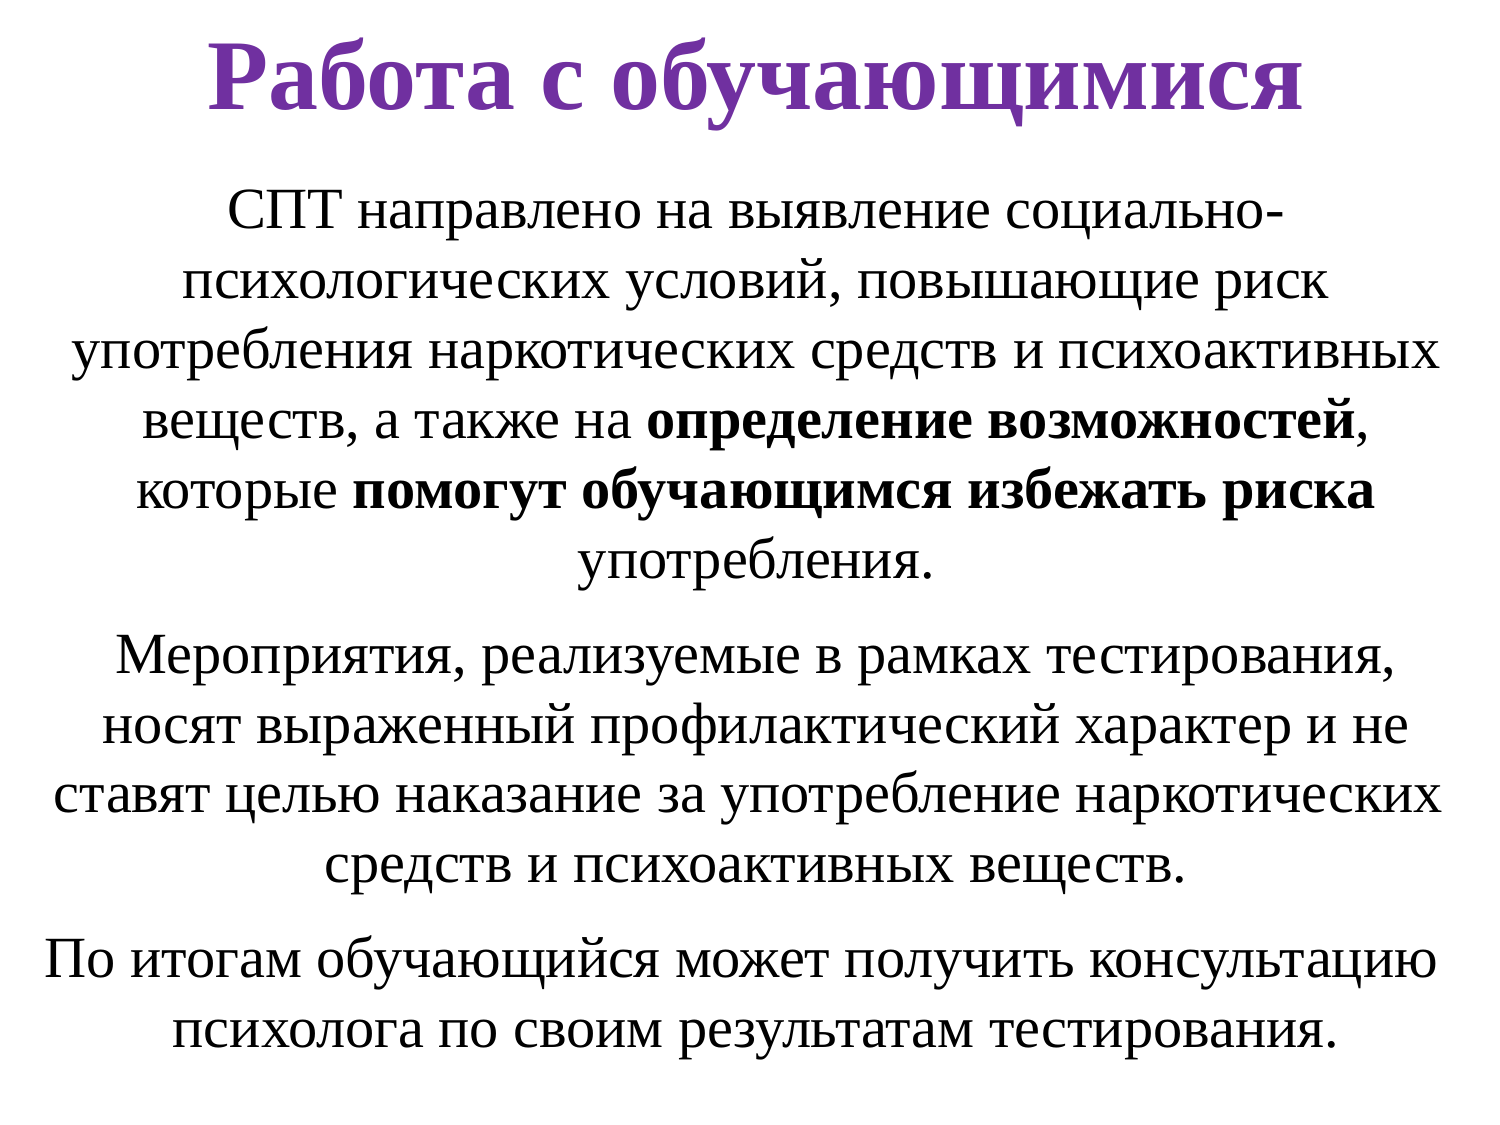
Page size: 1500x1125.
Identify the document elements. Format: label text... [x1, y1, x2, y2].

text_box СПТ направлено на выявление социально-психологических условий, повышающие риск употребления наркотических средств и психоактивных веществ, а также на определение возможностей, которые помогут обучающимся избежать риска употребления. Мероприятия, реализуемые в рамках тестирования, носят выраженный профилактический характер и не ставят целью наказание за употребление наркотических средств и психоактивных веществ. По итогам обучающийся может получить консультацию психолога по своим результатам тестирования. [24, 162, 1488, 1067]
text_box Работа с обучающимися [12, 1, 1500, 137]
